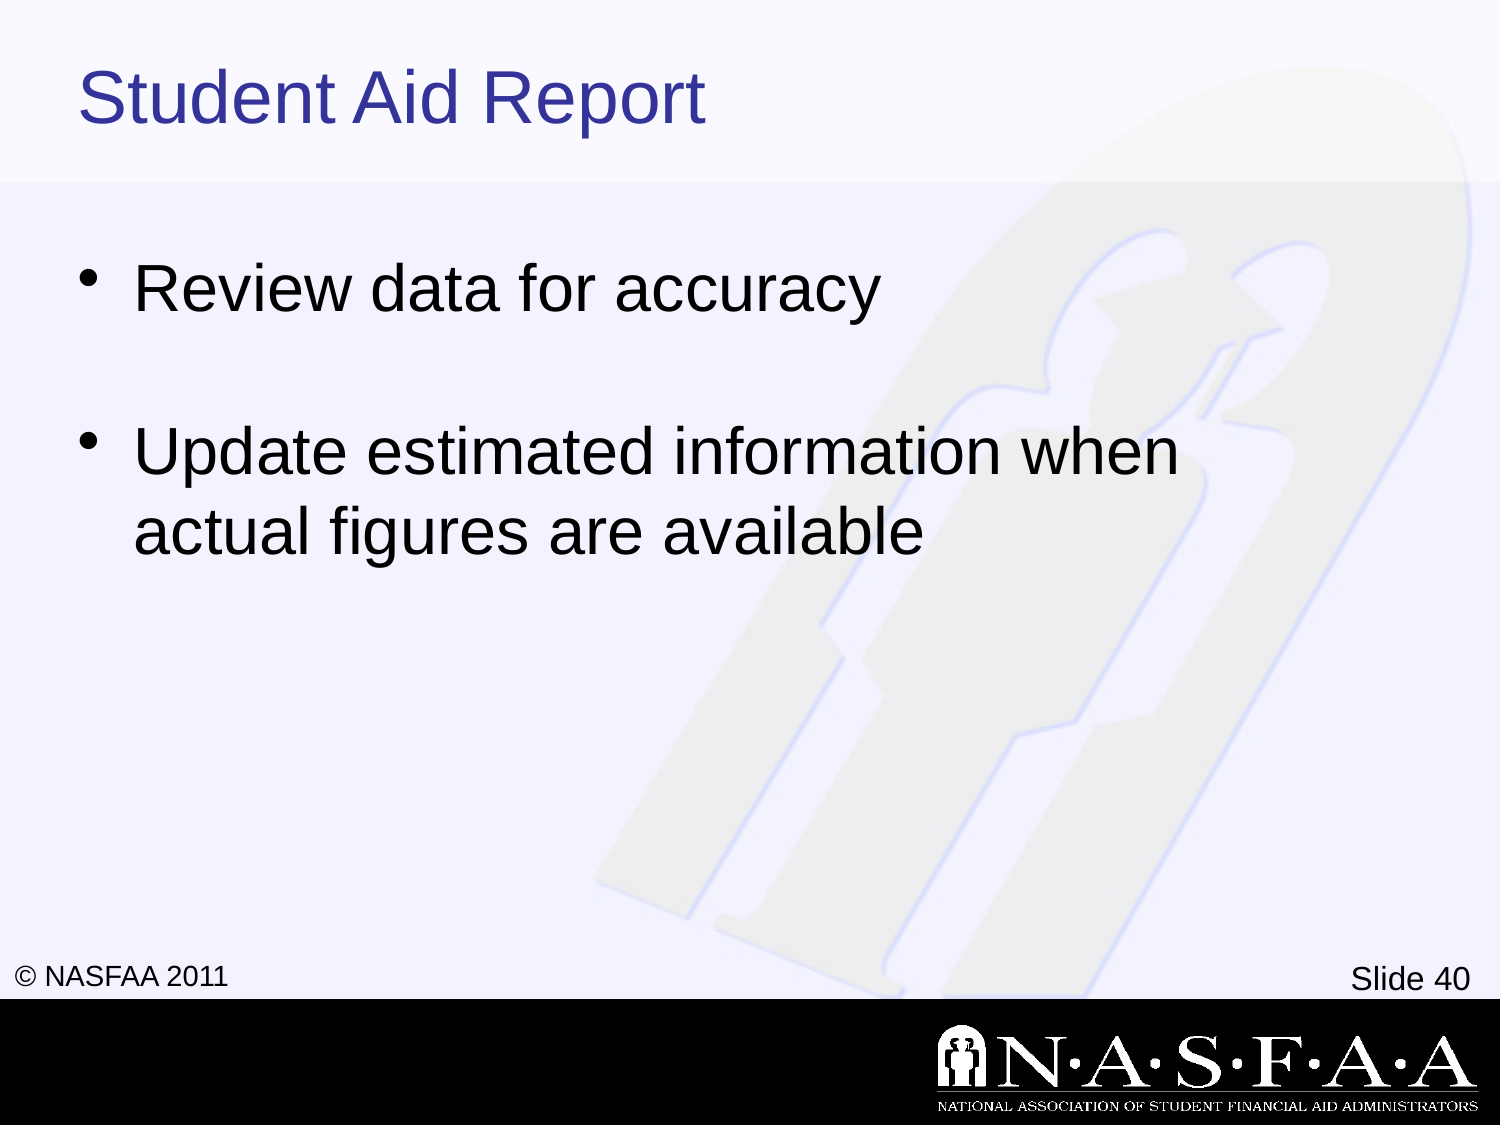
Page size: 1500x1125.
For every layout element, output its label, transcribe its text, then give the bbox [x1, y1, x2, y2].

picture [0, 0, 1500, 999]
list Review data for accuracy Update estimated information when actual figures are available [62, 237, 1376, 938]
title Student Aid Report [62, 0, 1451, 188]
picture [937, 1025, 1479, 1111]
